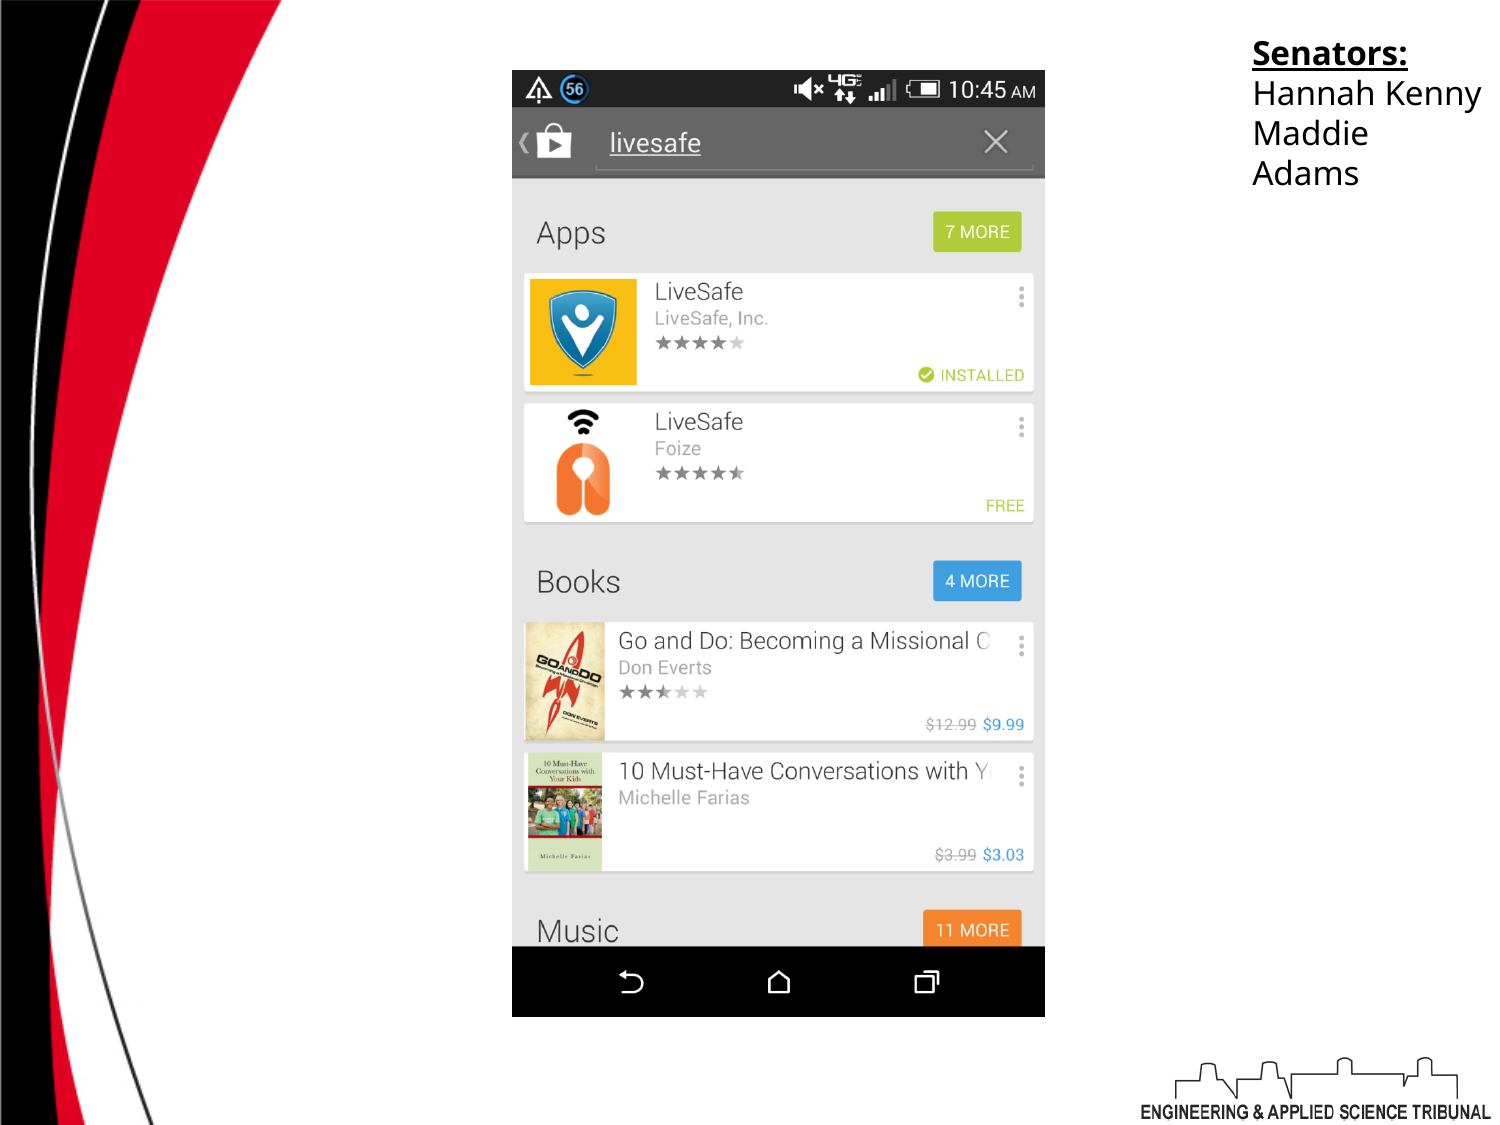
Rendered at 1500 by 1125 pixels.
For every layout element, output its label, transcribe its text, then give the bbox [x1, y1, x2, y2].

picture [512, 70, 1045, 1017]
text_box Senators: Hannah Kenny Maddie Adams [1237, 24, 1500, 200]
picture [1137, 1057, 1495, 1121]
picture [0, 0, 422, 1125]
